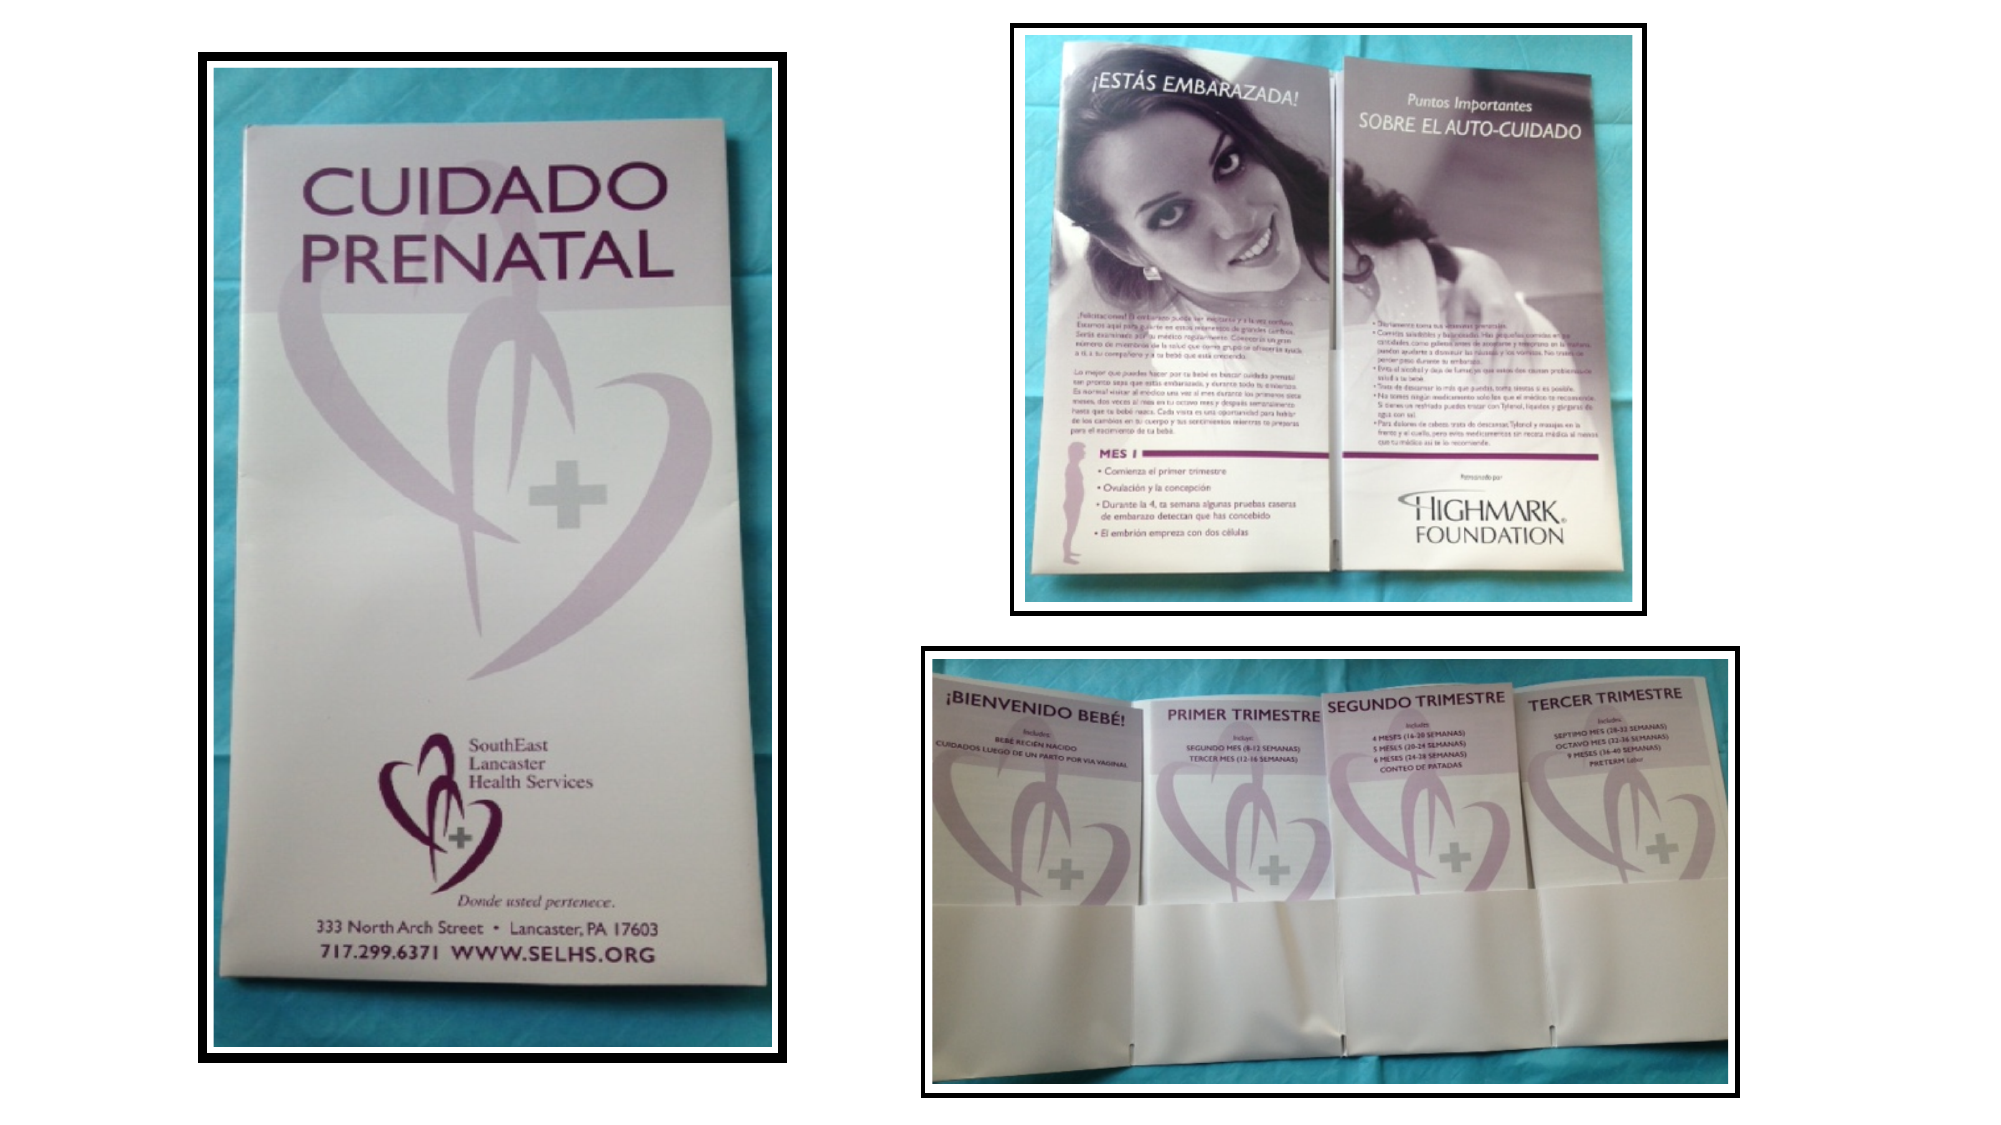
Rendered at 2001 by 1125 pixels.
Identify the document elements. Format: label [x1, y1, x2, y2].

text_box [922, 648, 1739, 1097]
text_box [1612, 25, 1646, 614]
list [932, 659, 1729, 1084]
text_box [1011, 25, 1045, 614]
picture [1045, 14, 1612, 623]
text_box [202, 56, 783, 278]
picture [2, 278, 983, 837]
text_box [202, 837, 783, 1059]
